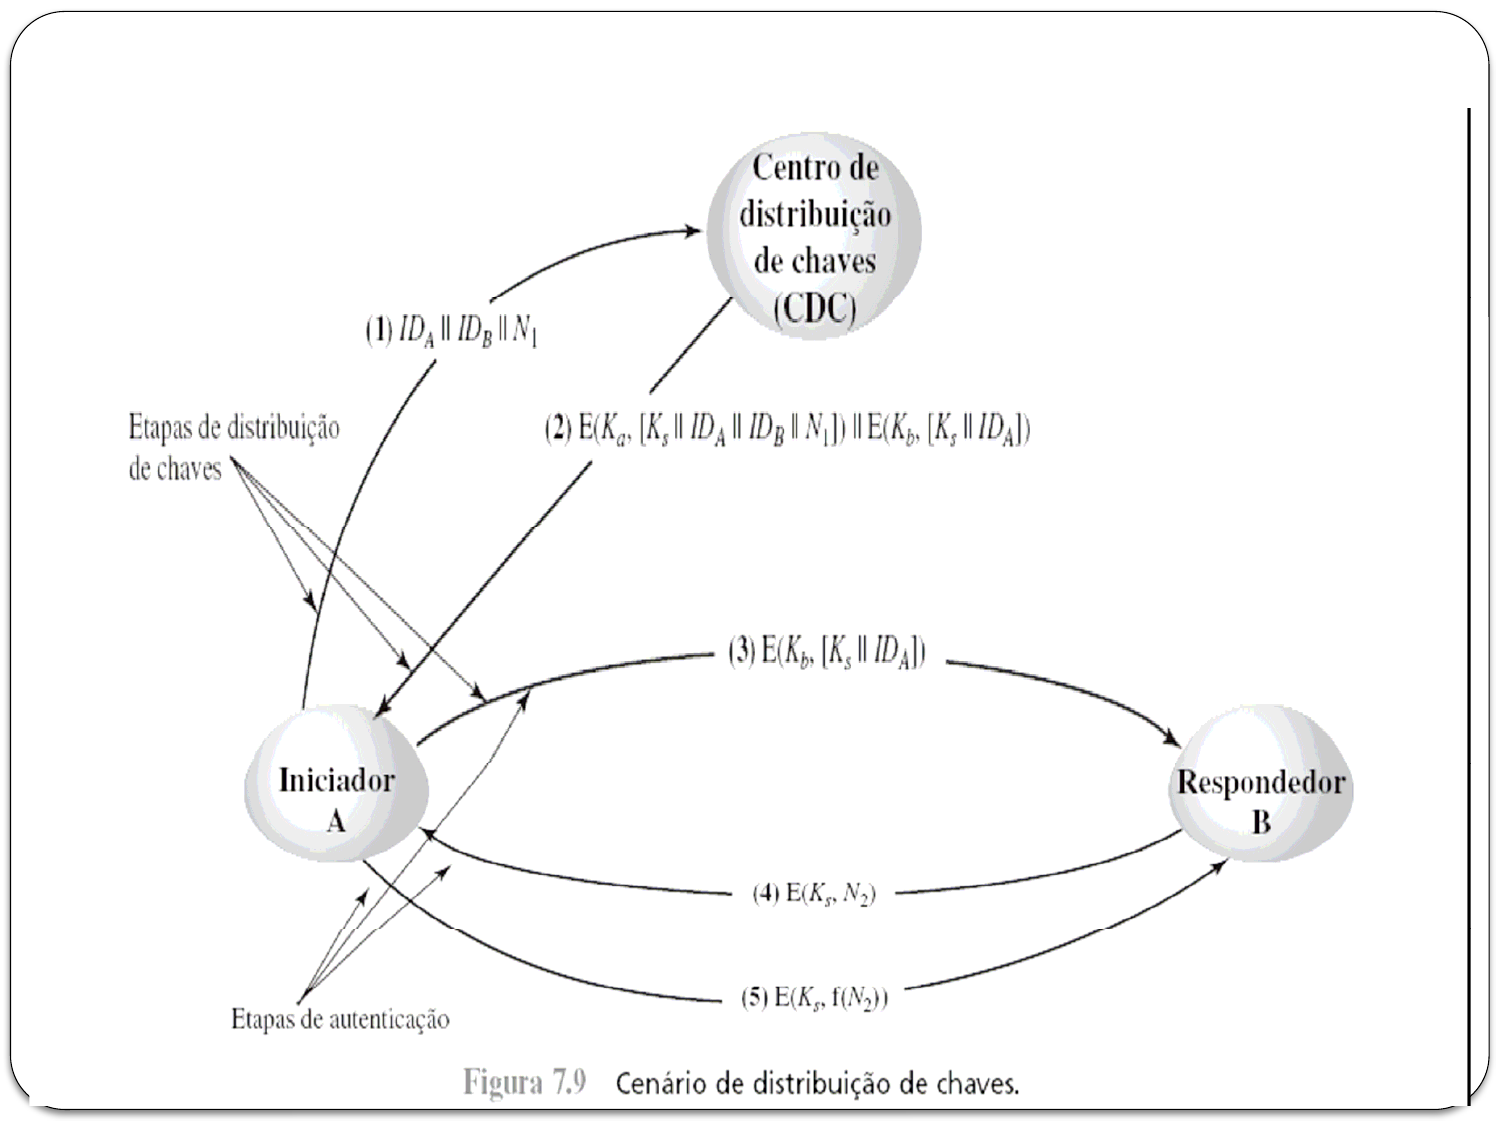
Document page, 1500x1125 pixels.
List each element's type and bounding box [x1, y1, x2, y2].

picture [29, 108, 1471, 1107]
